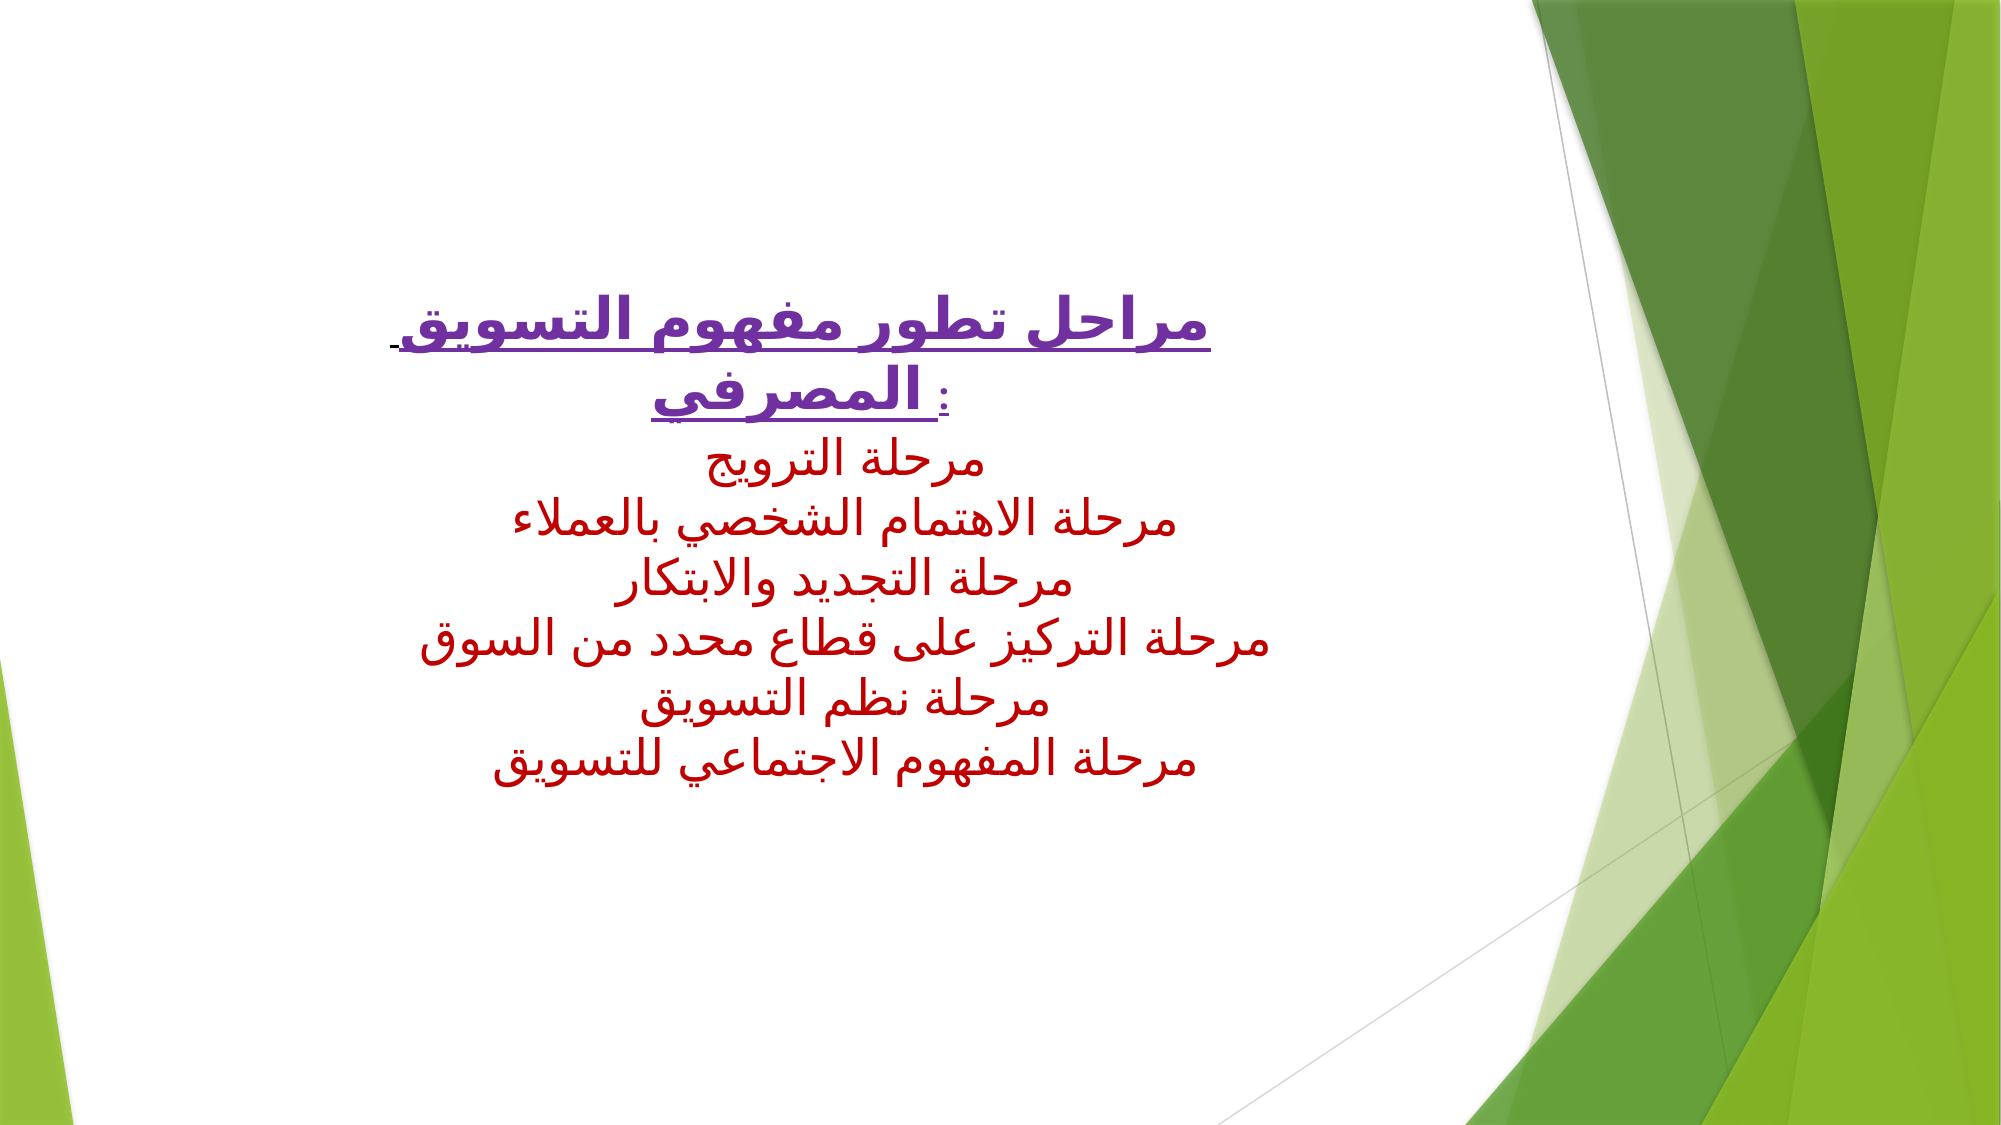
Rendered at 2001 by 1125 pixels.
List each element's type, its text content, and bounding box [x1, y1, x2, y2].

text_box مراحل تطور مفهوم التسويق المصرفي : [244, 274, 1356, 429]
text_box مرحلة الترويج مرحلة الاهتمام الشخصي بالعملاء مرحلة التجديد والابتكار مرحلة التركيز على قطاع محدد من السوق مرحلة نظم التسويق مرحلة المفهوم الاجتماعي للتسويق [192, 418, 1500, 794]
